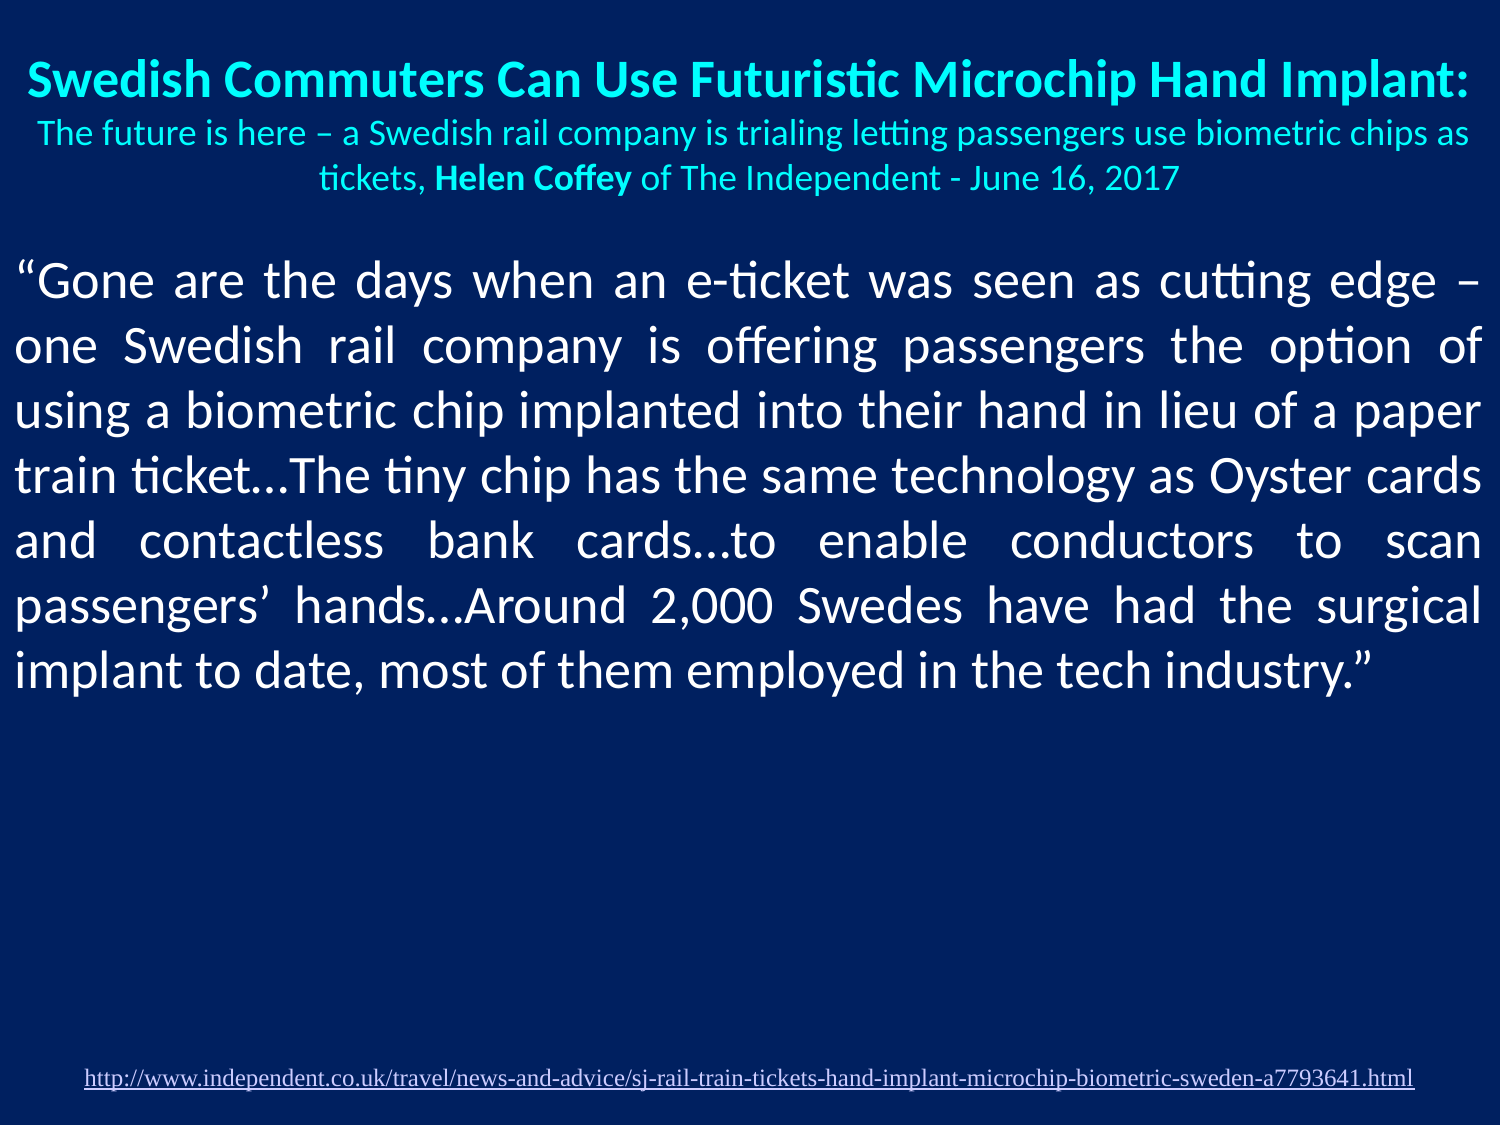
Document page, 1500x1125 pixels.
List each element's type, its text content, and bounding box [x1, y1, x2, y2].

text_box http://www.independent.co.uk/travel/news-and-advice/sj-rail-train-tickets-hand-implant-microchip-biometric-sweden-a7793641.html [63, 1054, 1437, 1100]
title Swedish Commuters Can Use Futuristic Microchip Hand Implant: The future is here – a Swedish rail company is trialing letting passengers use biometric chips as tickets, Helen Coffey of The Independent - June 16, 2017 [0, 24, 1500, 217]
text_box “Gone are the days when an e-ticket was seen as cutting edge – one Swedish rail company is offering passengers the option of using a biometric chip implanted into their hand in lieu of a paper train ticket…The tiny chip has the same technology as Oyster cards and contactless bank cards…to enable conductors to scan passengers’ hands…Around 2,000 Swedes have had the surgical implant to date, most of them employed in the tech industry.” [0, 237, 1500, 707]
